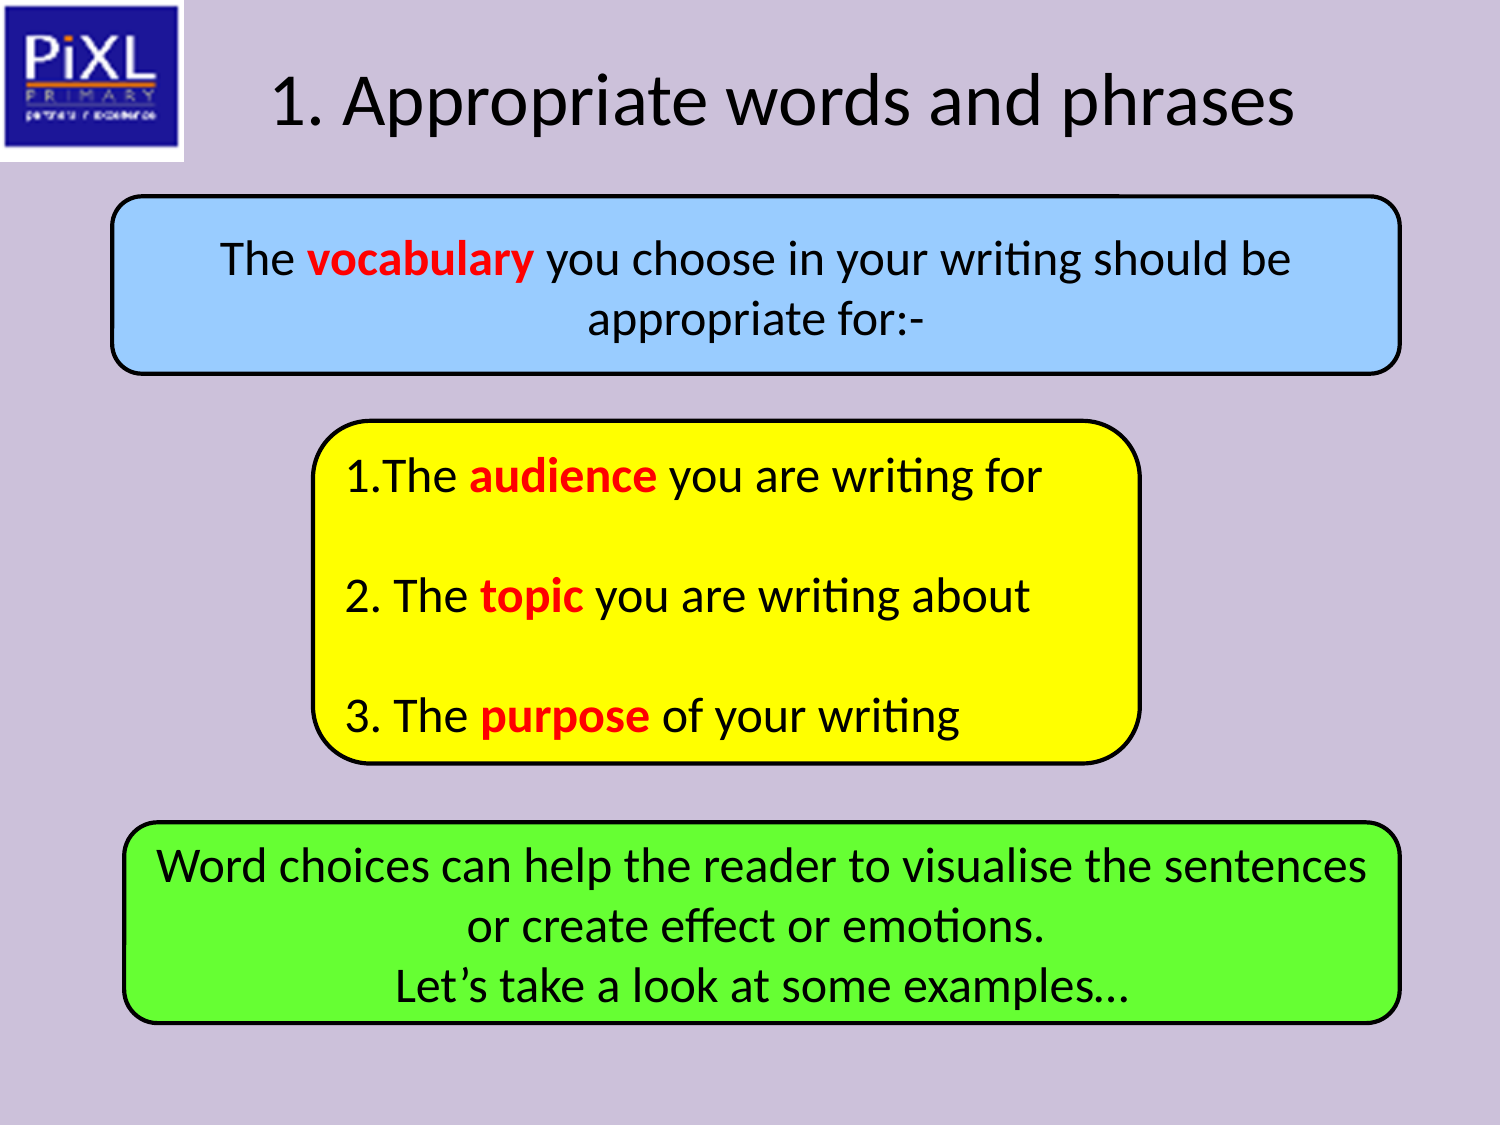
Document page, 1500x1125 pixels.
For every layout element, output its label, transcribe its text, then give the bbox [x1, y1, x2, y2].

text_box Word choices can help the reader to visualise the sentences or create effect or emotions. Let’s take a look at some examples… [124, 822, 1400, 1024]
text_box The audience you are writing for 2. The topic you are writing about 3. The purpose of your writing [312, 420, 1140, 764]
picture [0, 0, 184, 162]
text_box The vocabulary you choose in your writing should be appropriate for:- [112, 196, 1400, 374]
text_box 1. Appropriate words and phrases [253, 42, 1424, 148]
